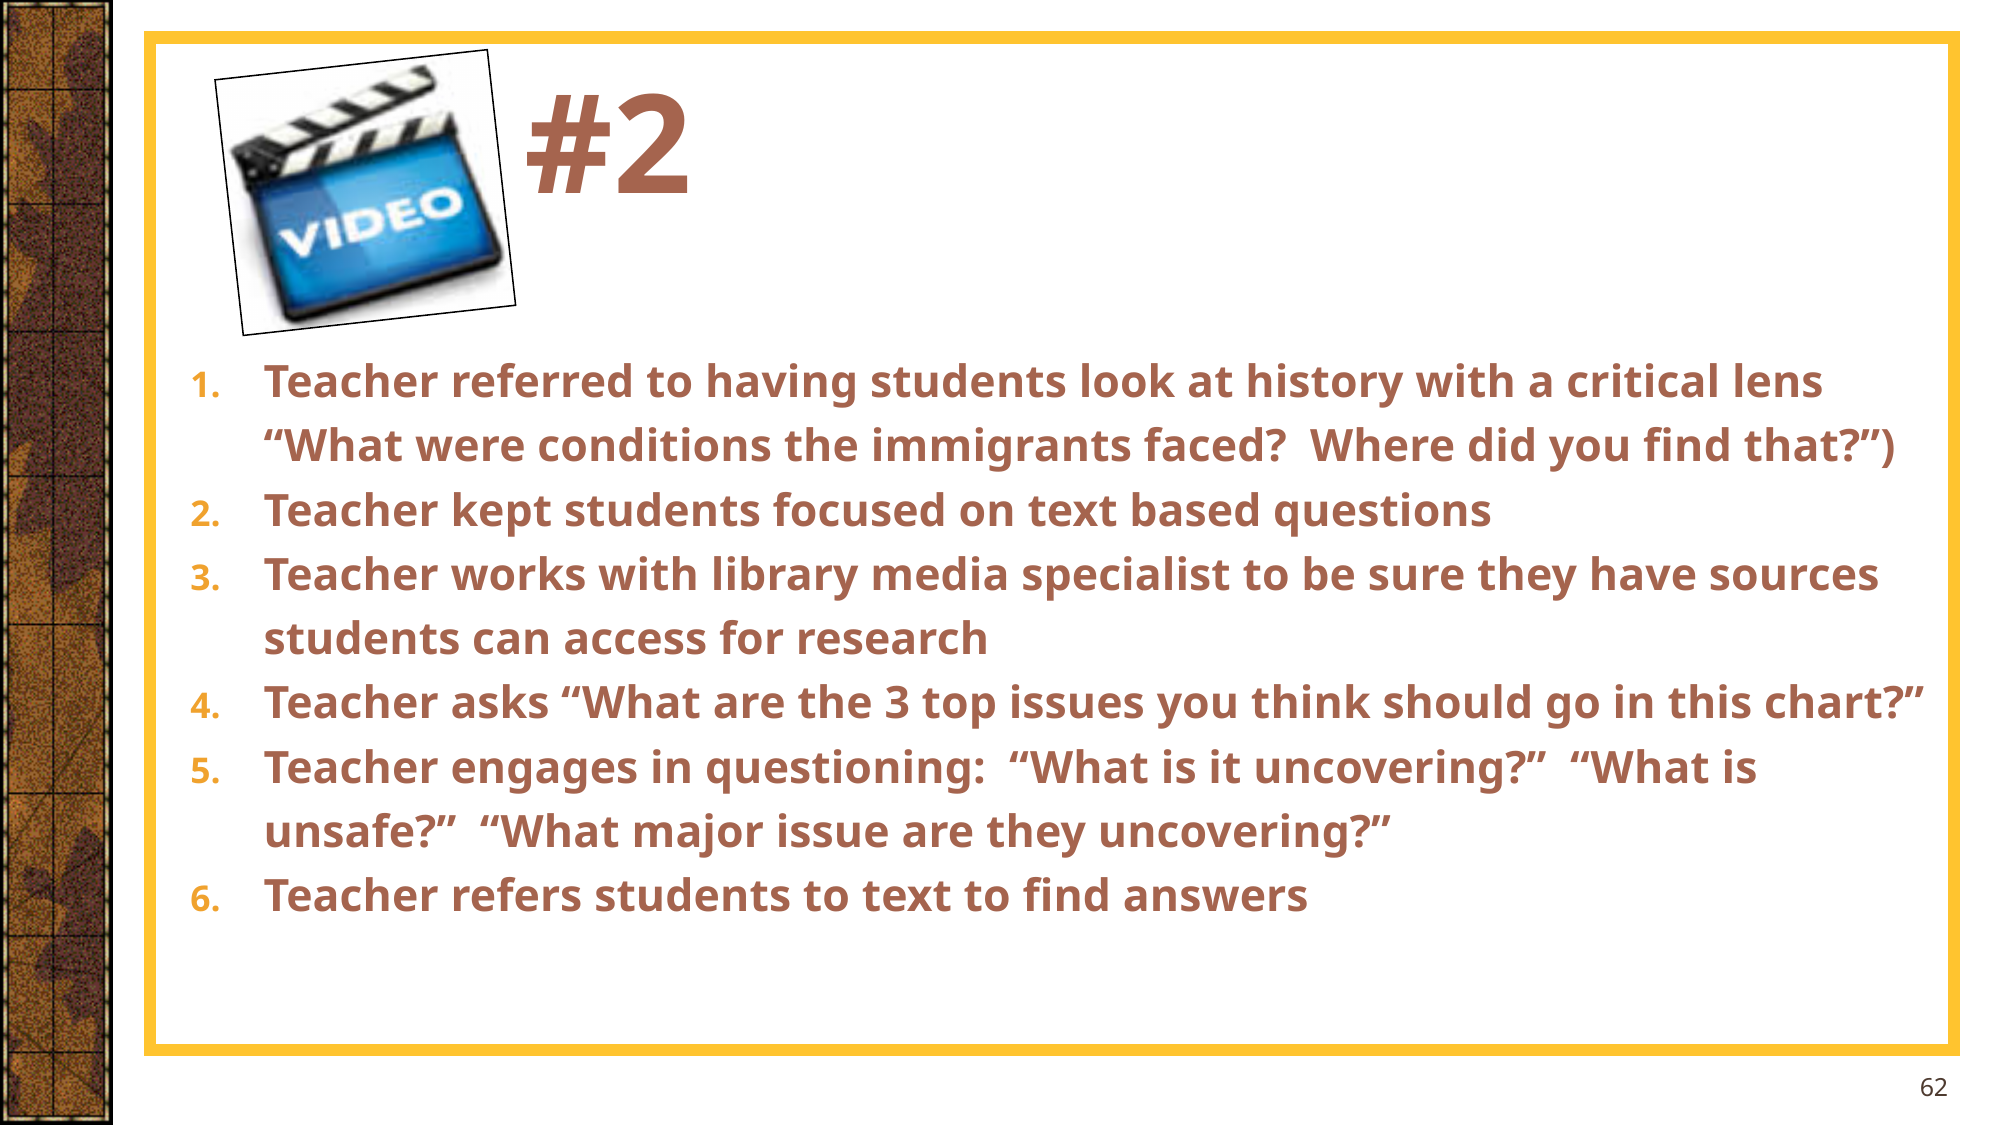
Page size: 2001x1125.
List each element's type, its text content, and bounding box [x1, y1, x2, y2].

list Teacher referred to having students look at history with a critical lens “What were conditions the immigrants faced? Where did you find that?”) Teacher kept students focused on text based questions Teacher works with library media specialist to be sure they have sources students can access for research Teacher asks “What are the 3 top issues you think should go in this chart?” Teacher engages in questioning: “What is it uncovering?” “What is unsafe?” “What major issue are they uncovering?” Teacher refers students to text to find answers [164, 334, 1954, 1043]
slide_number 62 [1883, 1034, 1984, 1113]
title #2 [313, 45, 1954, 233]
picture [0, 0, 113, 1125]
picture [217, 52, 514, 334]
